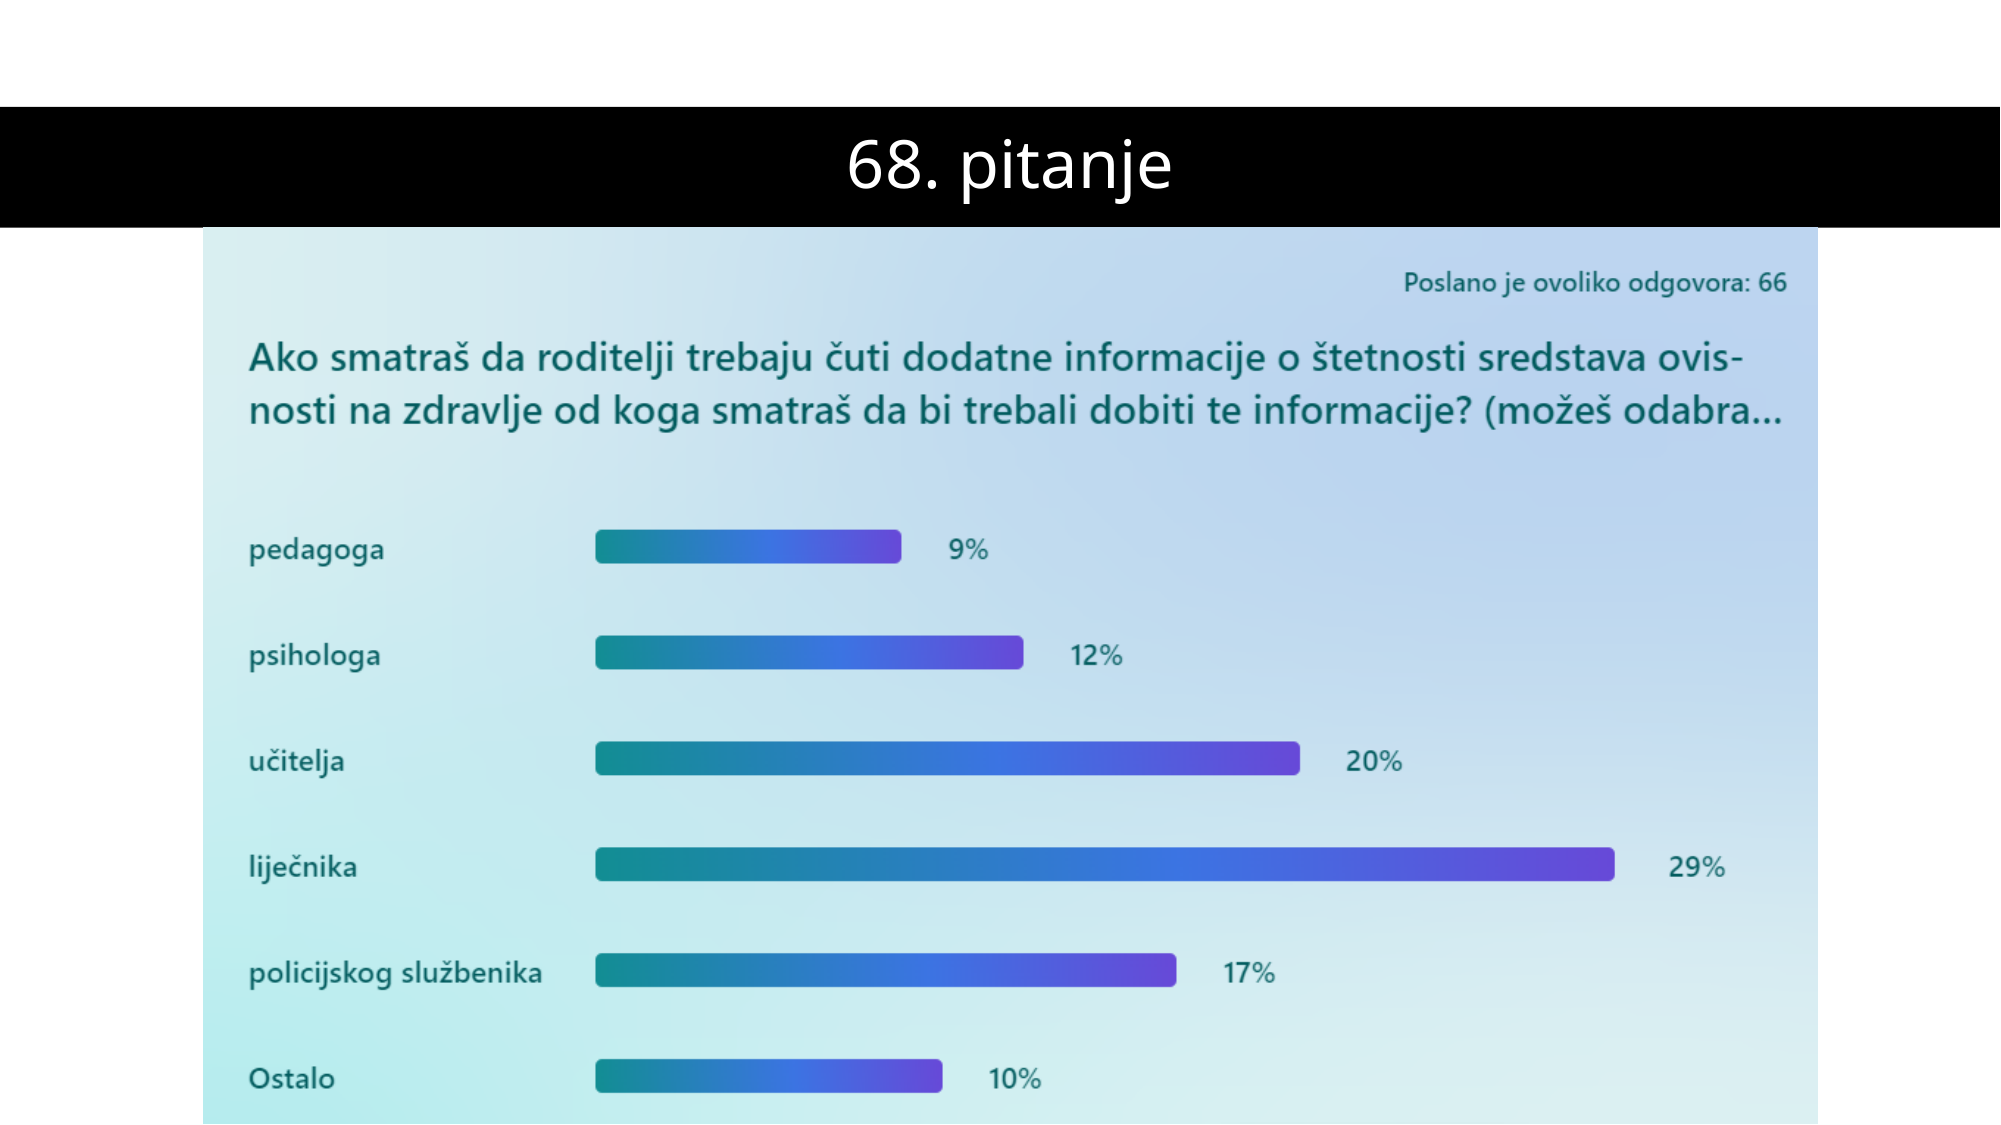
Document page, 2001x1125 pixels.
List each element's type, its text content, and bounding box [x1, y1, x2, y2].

text_box [0, 106, 203, 229]
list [203, 227, 1818, 1124]
text_box [1818, 106, 2000, 229]
title 68. pitanje [91, 105, 1931, 228]
